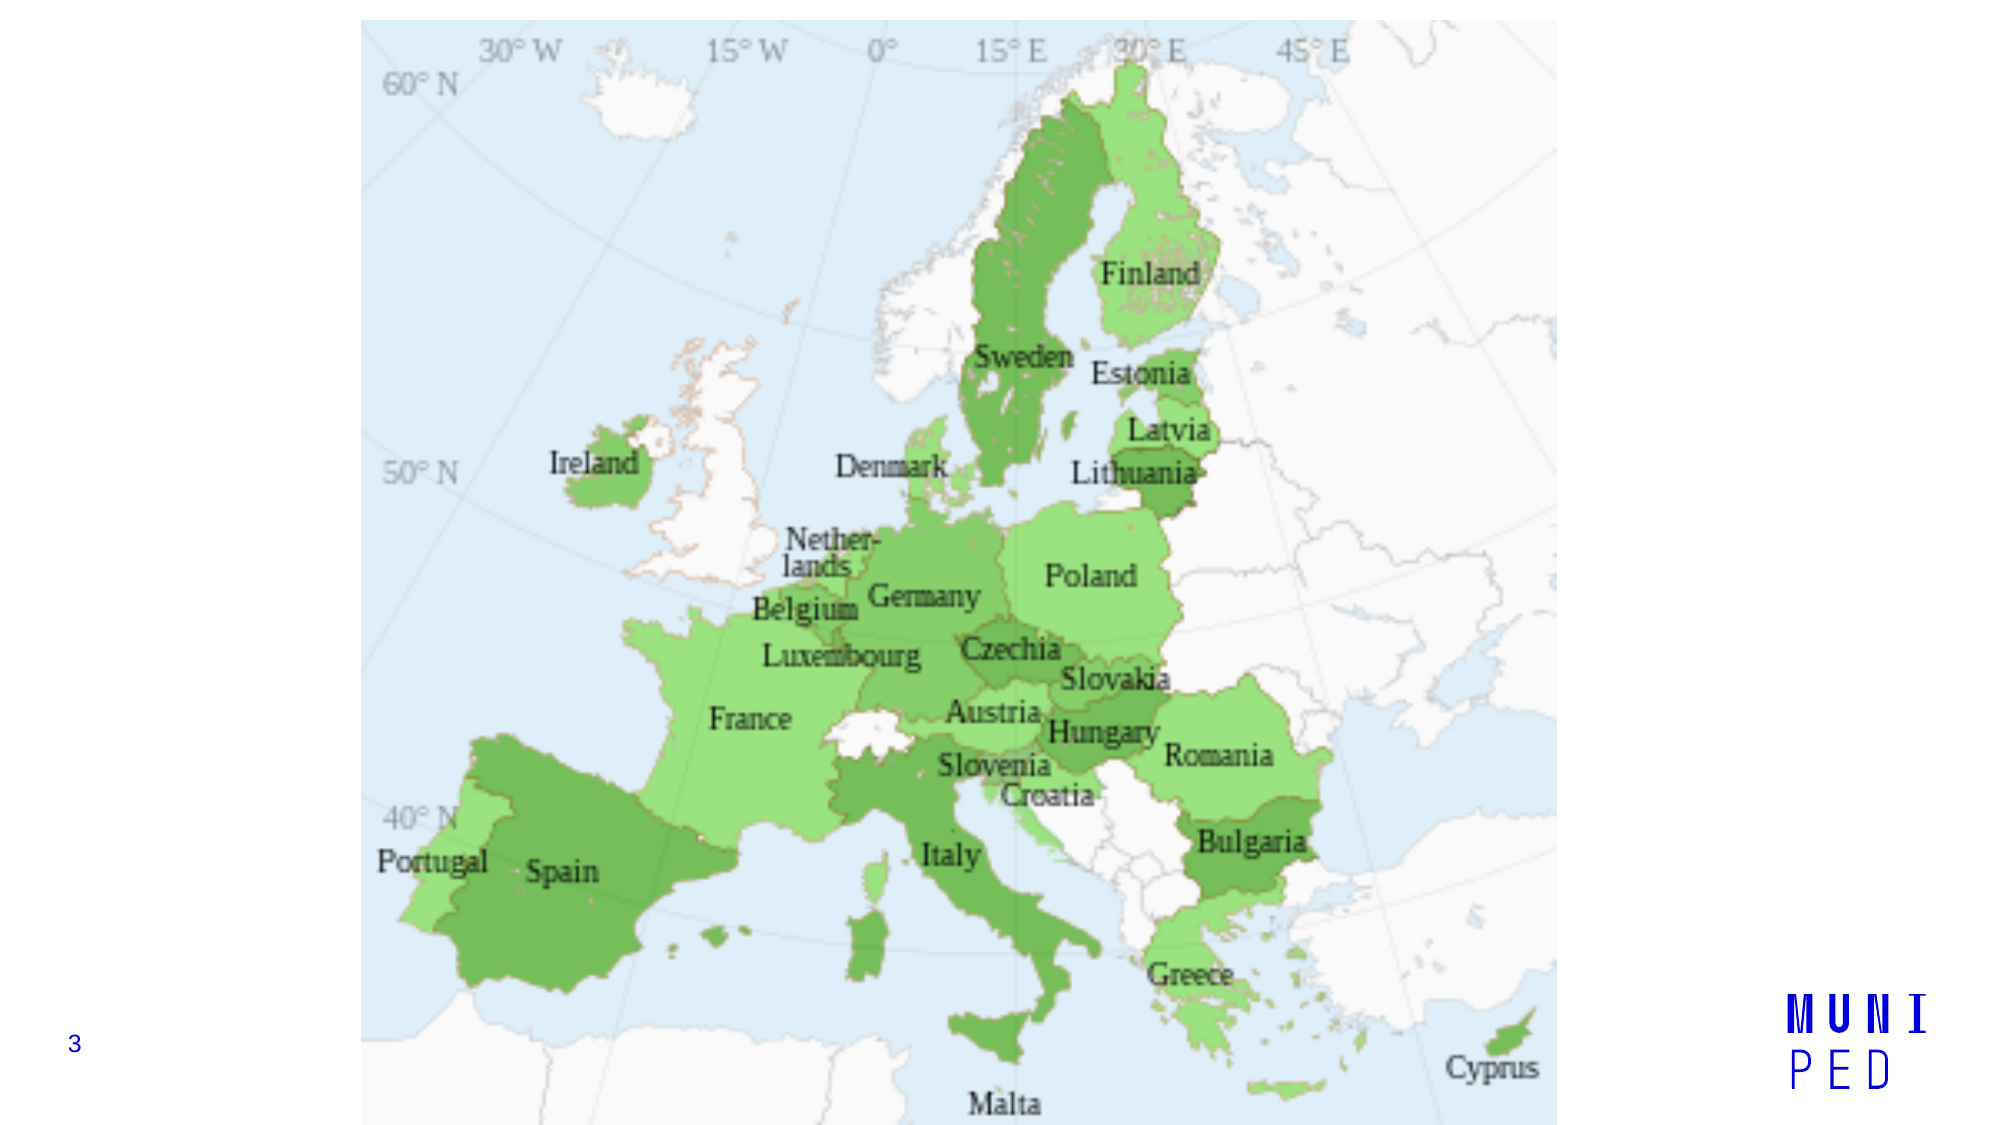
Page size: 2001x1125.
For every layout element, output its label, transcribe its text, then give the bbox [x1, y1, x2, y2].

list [361, 19, 1558, 1125]
slide_number 3 [67, 1021, 110, 1063]
